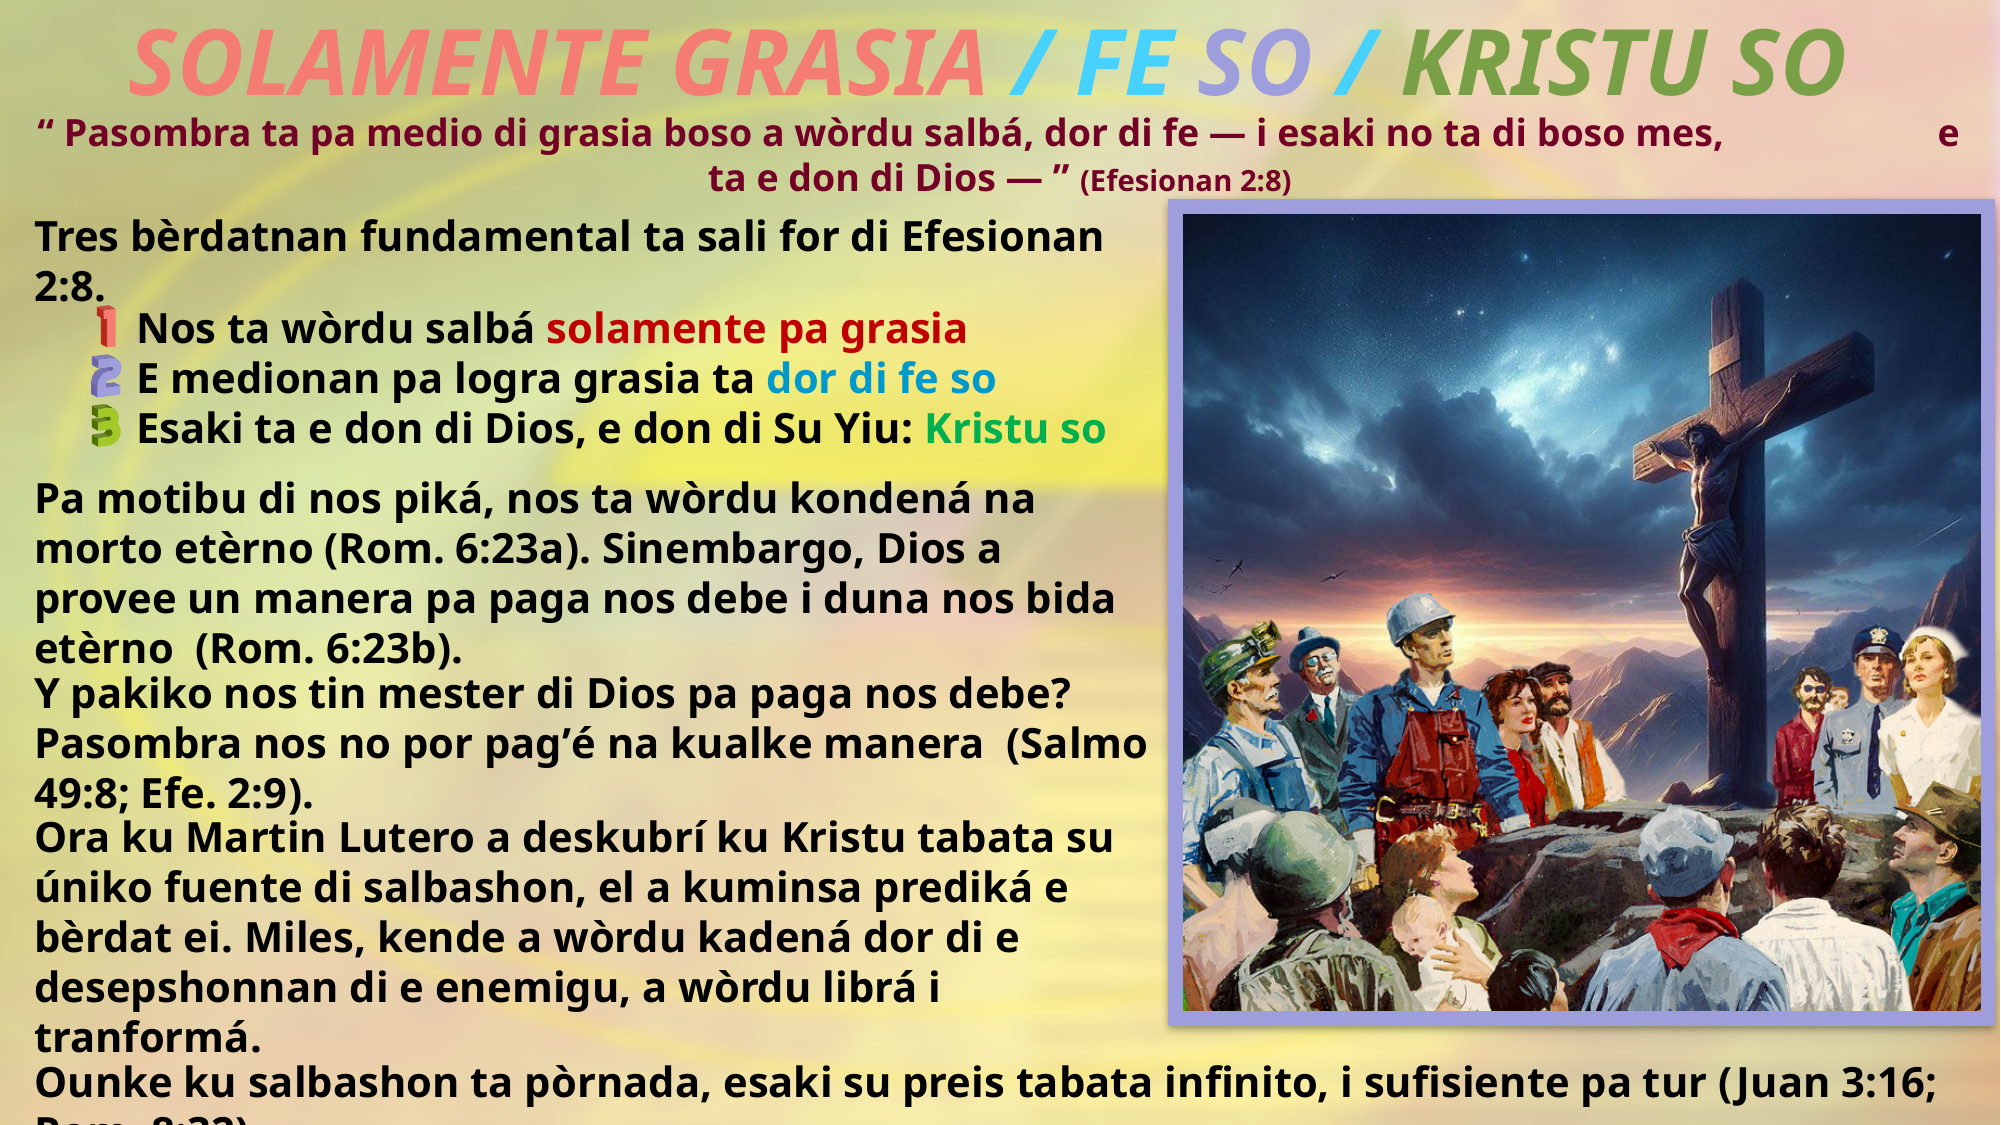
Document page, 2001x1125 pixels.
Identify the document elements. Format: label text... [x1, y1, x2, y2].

text_box Ora ku Martin Lutero a deskubrí ku Kristu tabata su úniko fuente di salbashon, el a kuminsa prediká e bèrdat ei. Miles, kende a wòrdu kadená dor di e desepshonnan di e enemigu, a wòrdu librá i tranformá. [19, 824, 1183, 1069]
picture [91, 404, 121, 447]
text_box Ounke ku salbashon ta pòrnada, esaki su preis tabata infinito, i sufisiente pa tur (Juan 3:16; Rom. 8:32). [19, 1048, 1981, 1125]
text_box Y pakiko nos tin mester di Dios pa paga nos debe? Pasombra nos no por pag’é na kualke manera (Salmo 49:8; Efe. 2:9). [19, 659, 1180, 824]
text_box Pa motibu di nos piká, nos ta wòrdu kondená na morto etèrno (Rom. 6:23a). Sinembargo, Dios a provee un manera pa paga nos debe i duna nos bida etèrno (Rom. 6:23b). [19, 464, 1143, 659]
text_box “ Pasombra ta pa medio di grasia boso a wòrdu salbá, dor di fe — i esaki no ta di boso mes, e ta e don di Dios — ” (Efesionan 2:8) [0, 101, 2000, 207]
text_box Nos ta wòrdu salbá solamente pa grasia E medionan pa logra grasia ta dor di fe so Esaki ta e don di Dios, e don di Su Yiu: Kristu so [121, 294, 1163, 459]
picture [96, 304, 116, 348]
picture [90, 353, 122, 398]
text_box SOLAMENTE GRASIA / FE SO / KRISTU SO [0, 0, 2000, 101]
text_box Tres bèrdatnan fundamental ta sali for di Efesionan 2:8. [19, 202, 1164, 317]
picture [1182, 213, 1981, 1012]
